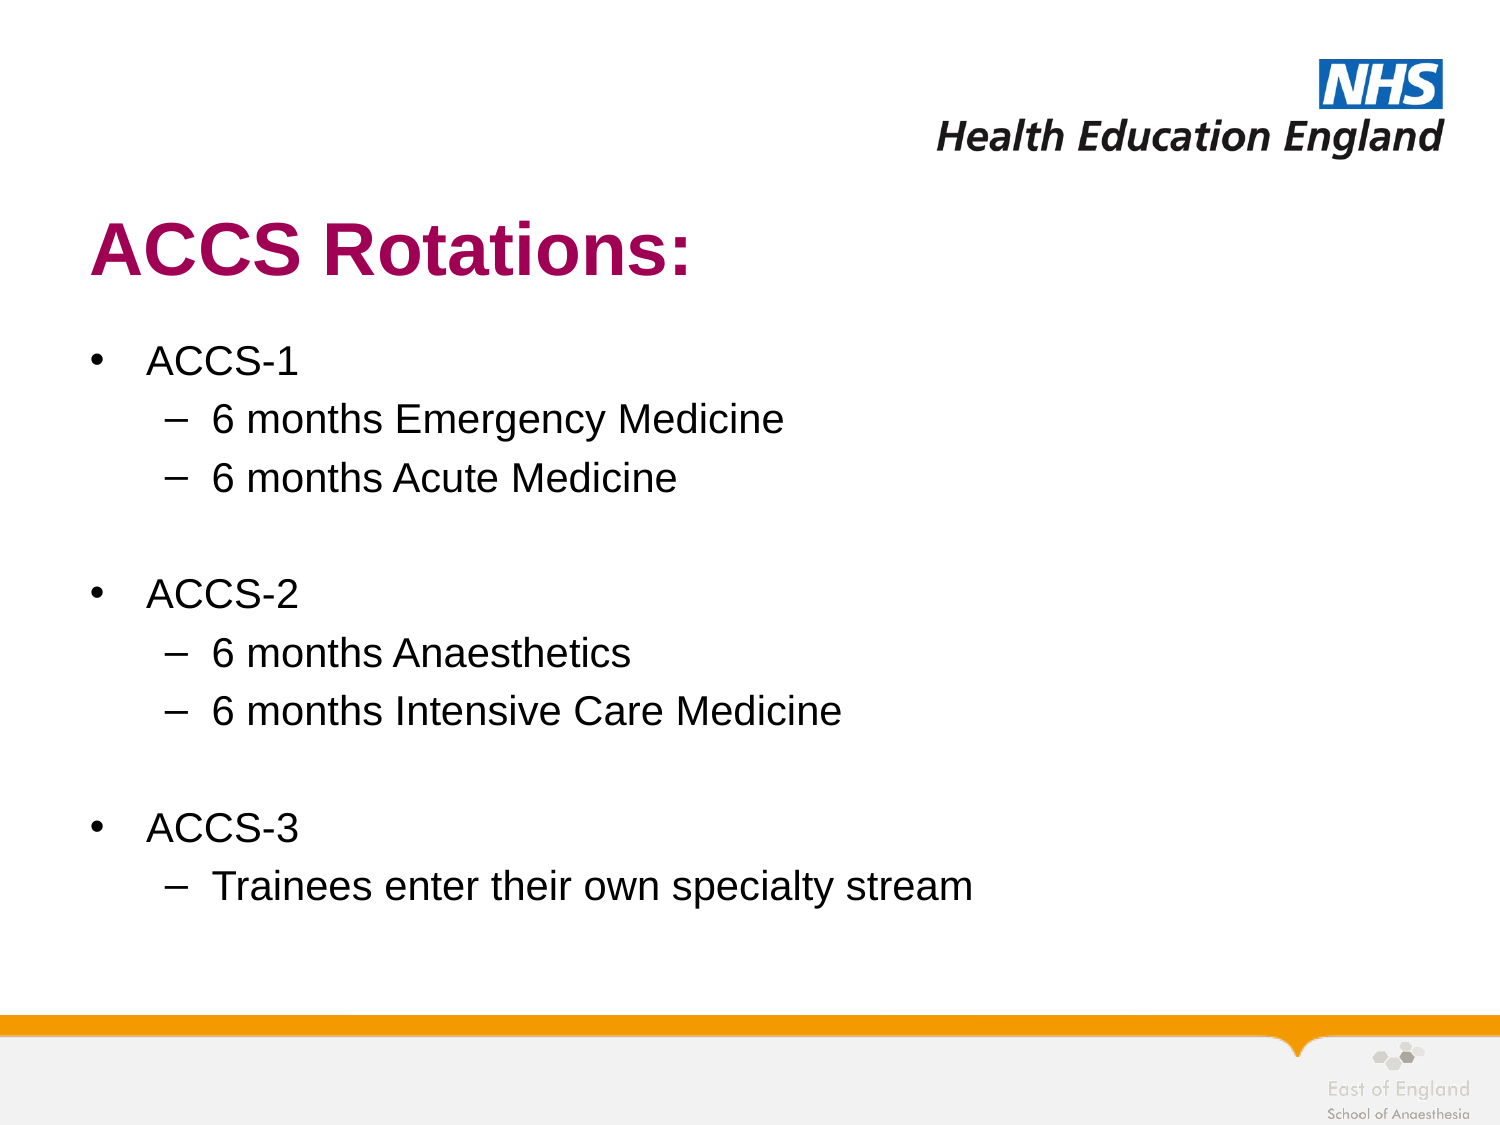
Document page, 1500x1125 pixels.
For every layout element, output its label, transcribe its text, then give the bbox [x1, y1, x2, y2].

title ACCS Rotations: [75, 193, 1423, 300]
picture [936, 59, 1445, 160]
list ACCS-1 6 months Emergency Medicine 6 months Acute Medicine ACCS-2 6 months Anaesthetics 6 months Intensive Care Medicine ACCS-3 Trainees enter their own specialty stream [75, 326, 1361, 1113]
